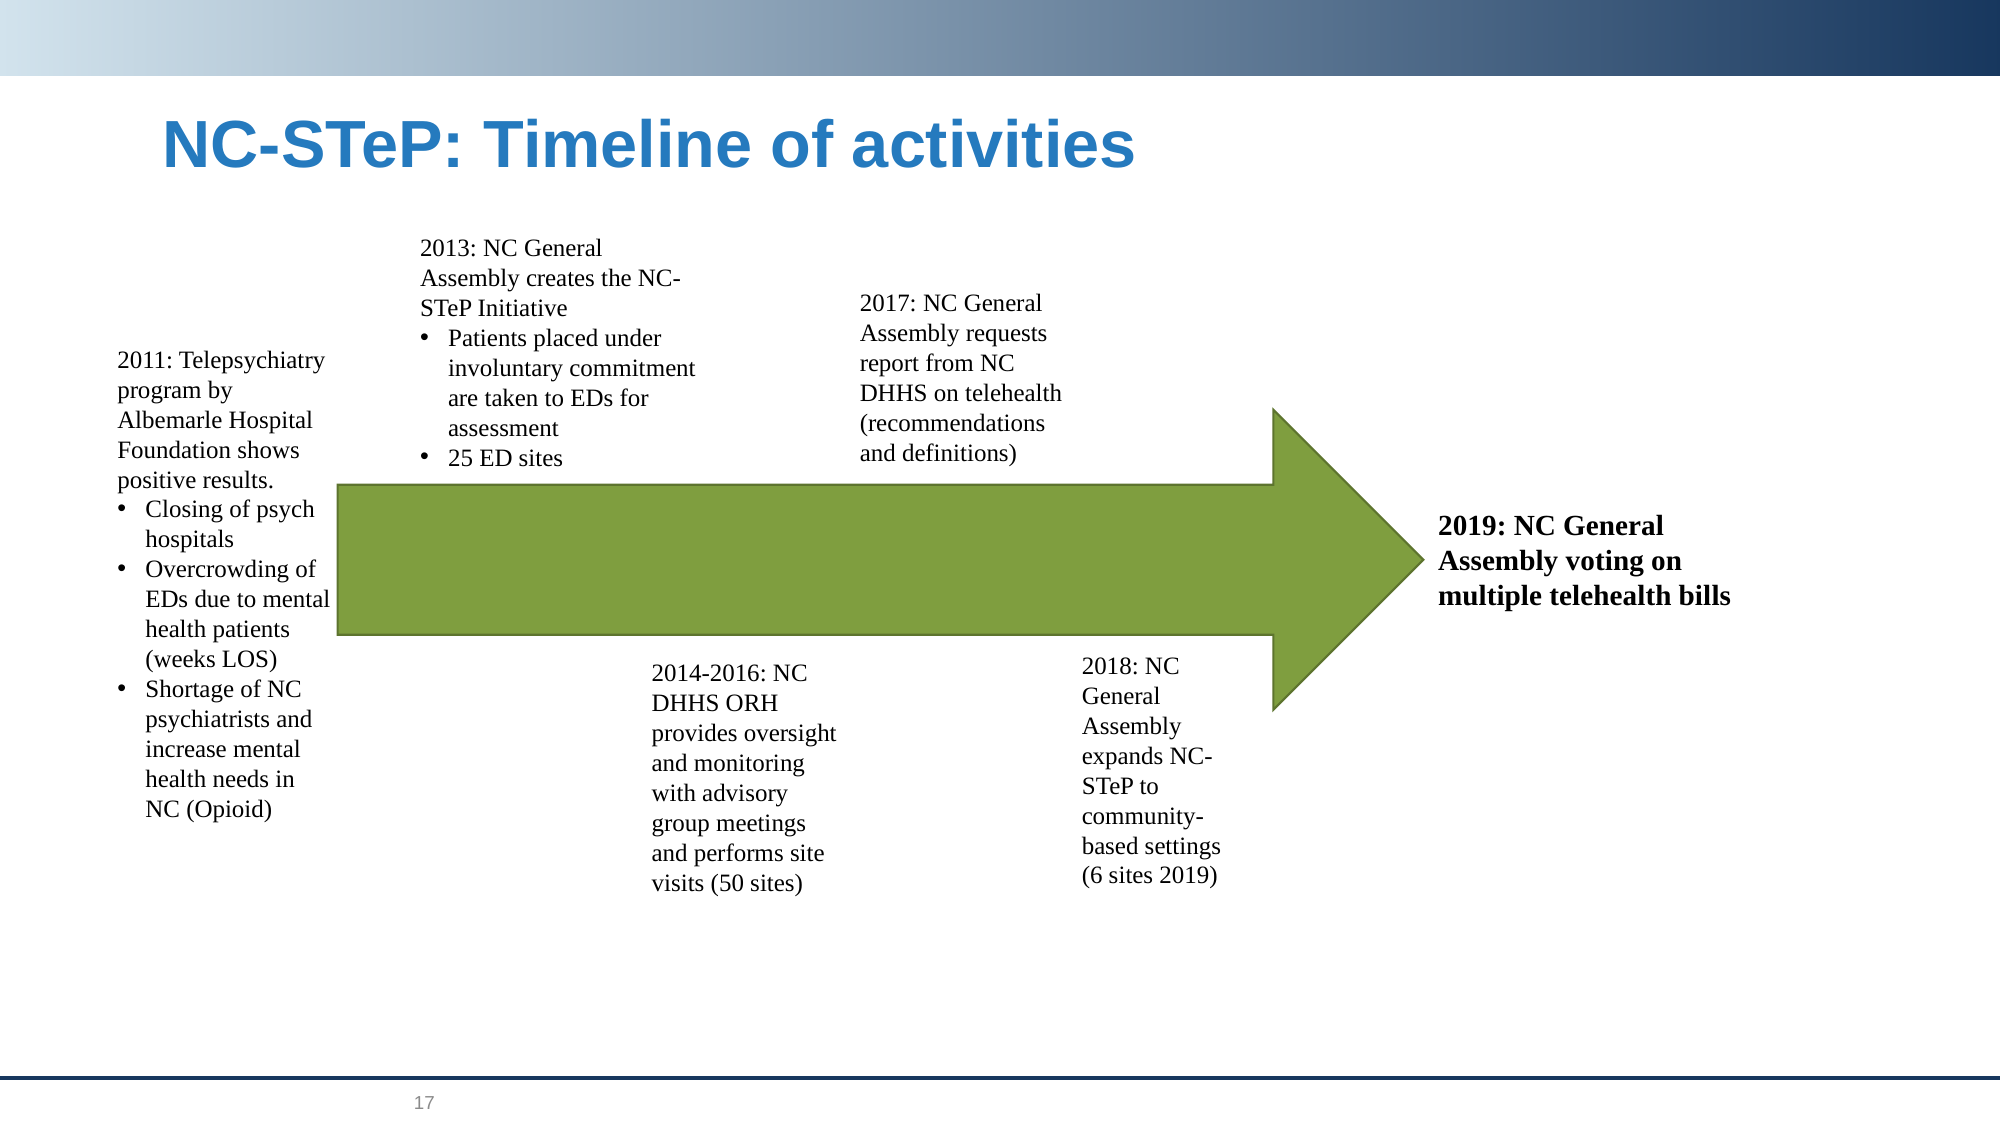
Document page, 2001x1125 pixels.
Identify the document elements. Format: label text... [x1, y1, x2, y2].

title NC-STeP: Timeline of activities [147, 102, 1863, 347]
text_box [348, 407, 1423, 713]
slide_number 17 [0, 1090, 450, 1114]
text_box 2017: NC General Assembly requests report from NC DHHS on telehealth (recommendations and definitions) [844, 279, 1084, 474]
text_box 2019: NC General Assembly voting on multiple telehealth bills [1423, 499, 1774, 619]
text_box 2011: Telepsychiatry program by Albemarle Hospital Foundation shows positive results. Closing of psych hospitals Overcrowding of EDs due to mental health patients (weeks LOS) Shortage of NC psychiatrists and increase mental health needs in NC (Opioid) [102, 335, 348, 830]
text_box 2013: NC General Assembly creates the NC-STeP Initiative Patients placed under involuntary commitment are taken to EDs for assessment 25 ED sites [405, 224, 718, 479]
text_box 2018: NC General Assembly expands NC-STeP to community-based settings (6 sites 2019) [1067, 642, 1264, 897]
text_box 2014-2016: NC DHHS ORH provides oversight and monitoring with advisory group meetings and performs site visits (50 sites) [636, 649, 860, 904]
